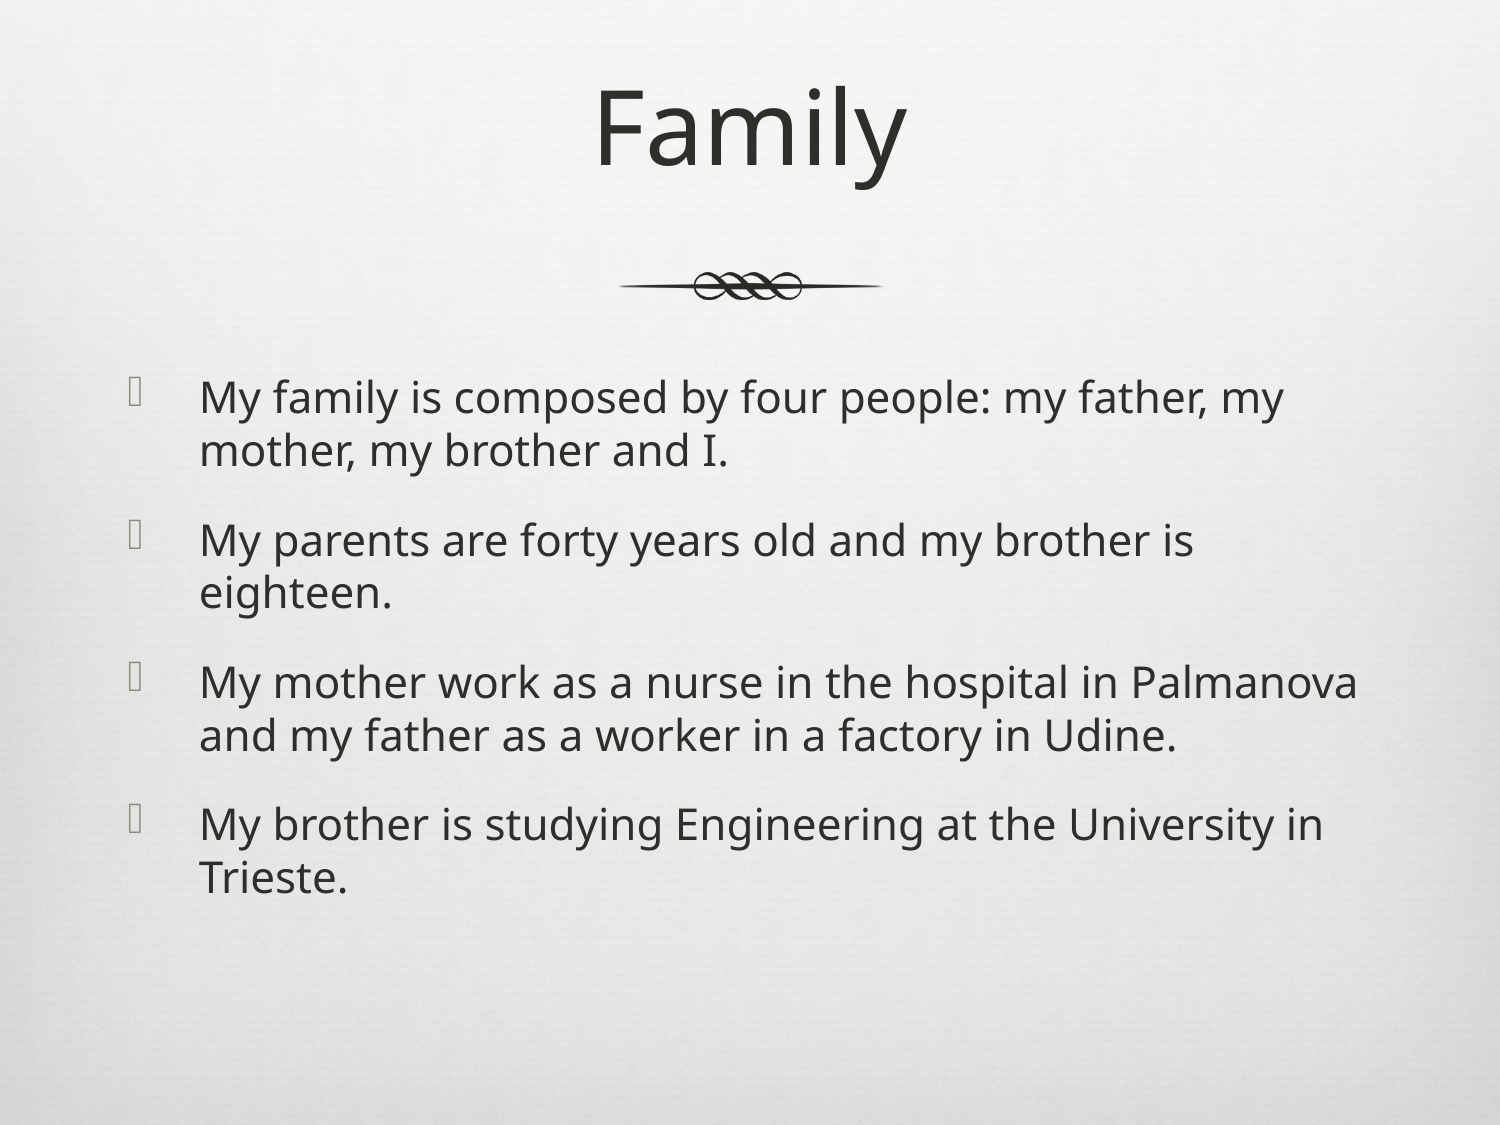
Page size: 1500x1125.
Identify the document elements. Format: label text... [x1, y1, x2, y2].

picture [615, 272, 885, 300]
list My family is composed by four people: my father, my mother, my brother and I. My parents are forty years old and my brother is eighteen. My mother work as a nurse in the hospital in Palmanova and my father as a worker in a factory in Udine. My brother is studying Engineering at the University in Trieste. [112, 362, 1388, 963]
title Family [112, 11, 1388, 236]
